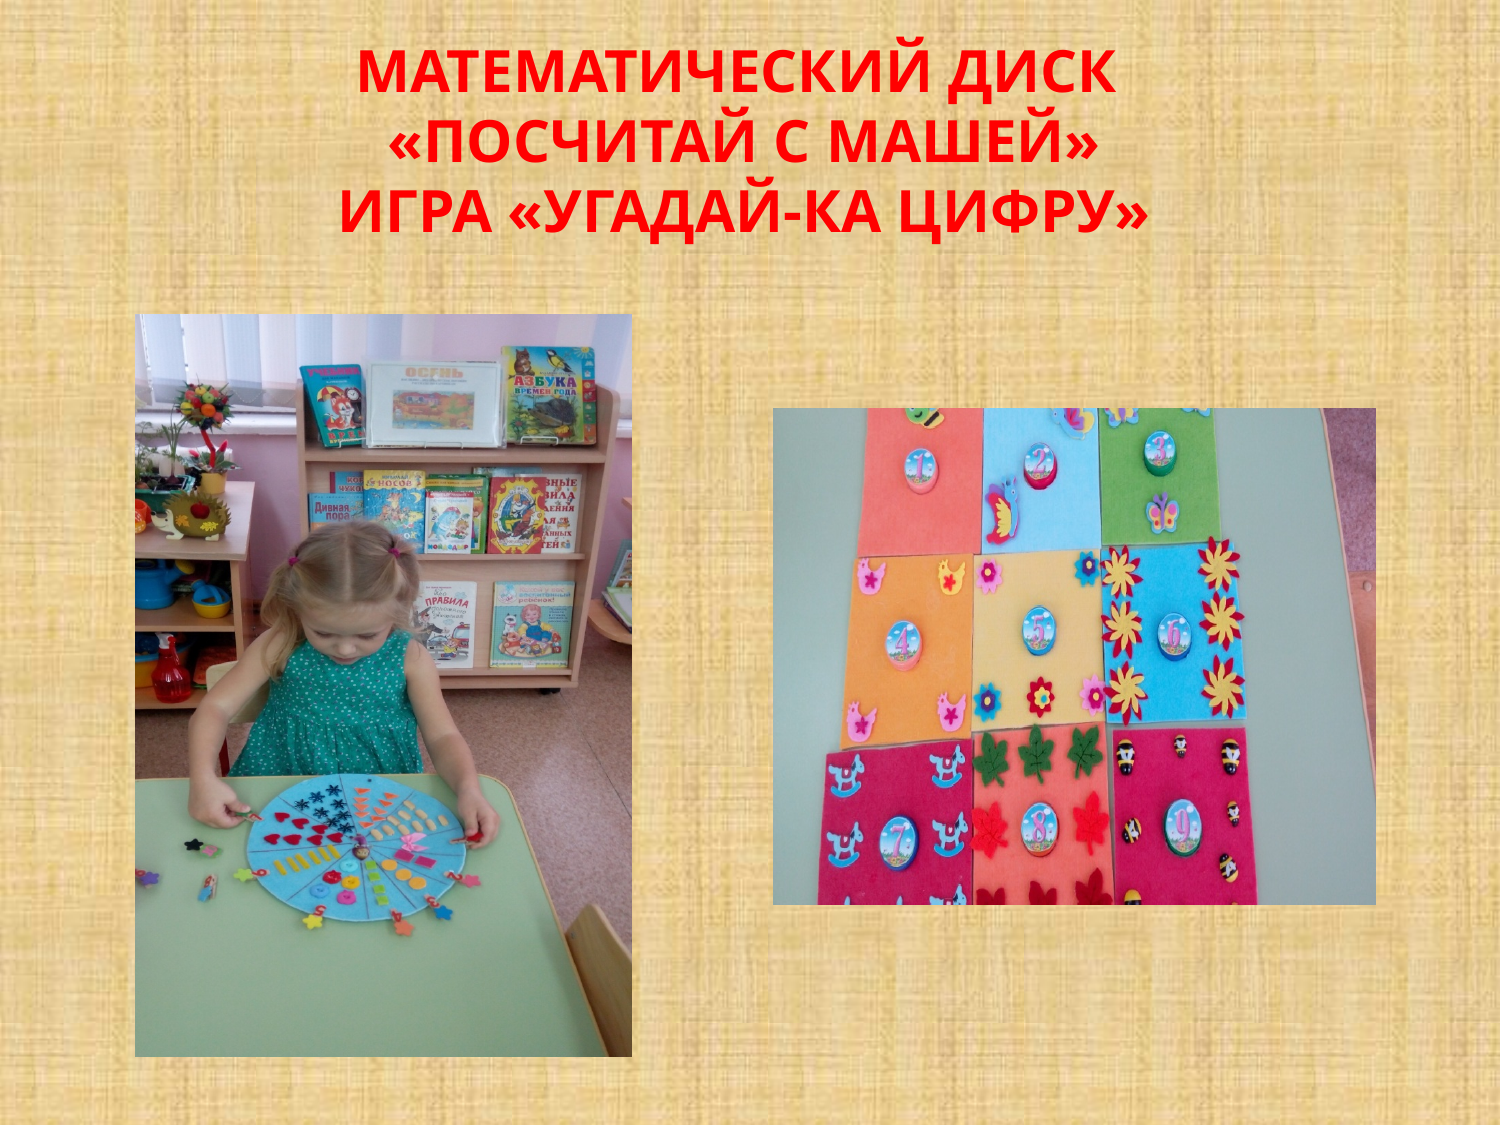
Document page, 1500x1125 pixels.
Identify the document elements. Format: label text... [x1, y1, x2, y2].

title МАТЕМАТИЧЕСКИЙ ДИСК «ПОСЧИТАЙ С МАШЕЙ» ИГРА «УГАДАЙ-КА ЦИФРУ» [29, 45, 1459, 233]
picture [0, 0, 1500, 1125]
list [135, 314, 633, 1058]
